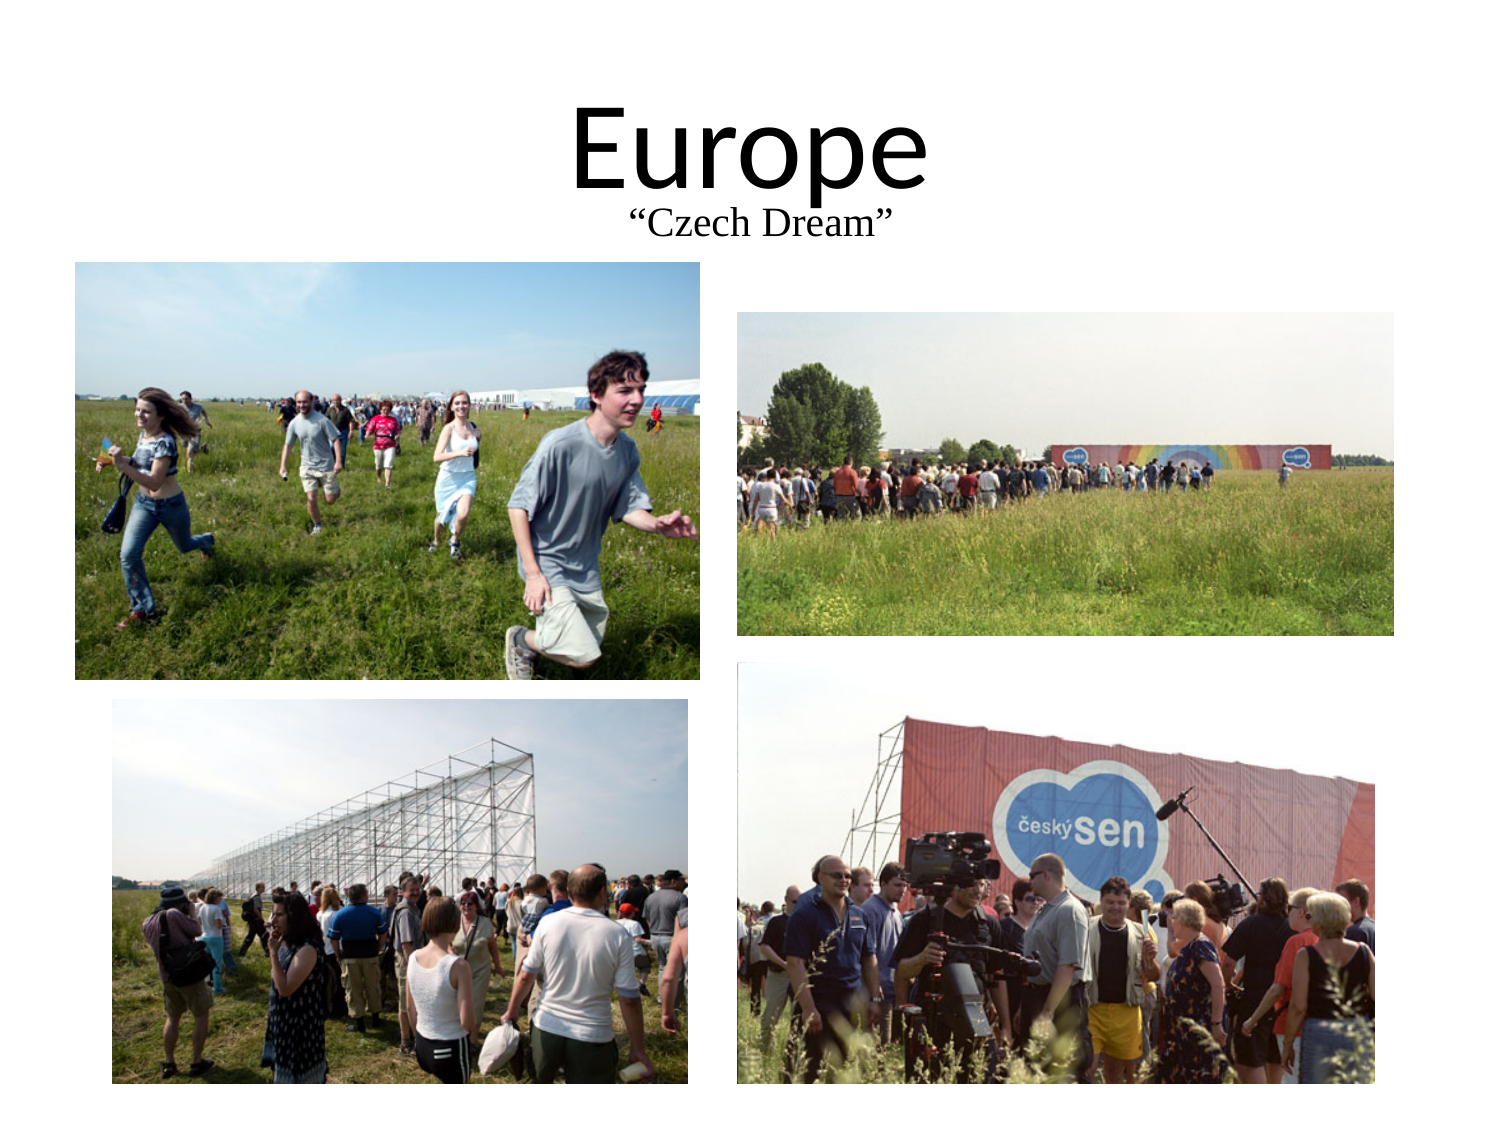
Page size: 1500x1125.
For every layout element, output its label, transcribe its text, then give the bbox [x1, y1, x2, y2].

picture [737, 312, 1394, 636]
text_box Europe [74, 45, 1425, 233]
text_box “Czech Dream” [613, 187, 909, 253]
picture [74, 262, 701, 681]
picture [112, 699, 688, 1085]
picture [737, 662, 1376, 1084]
